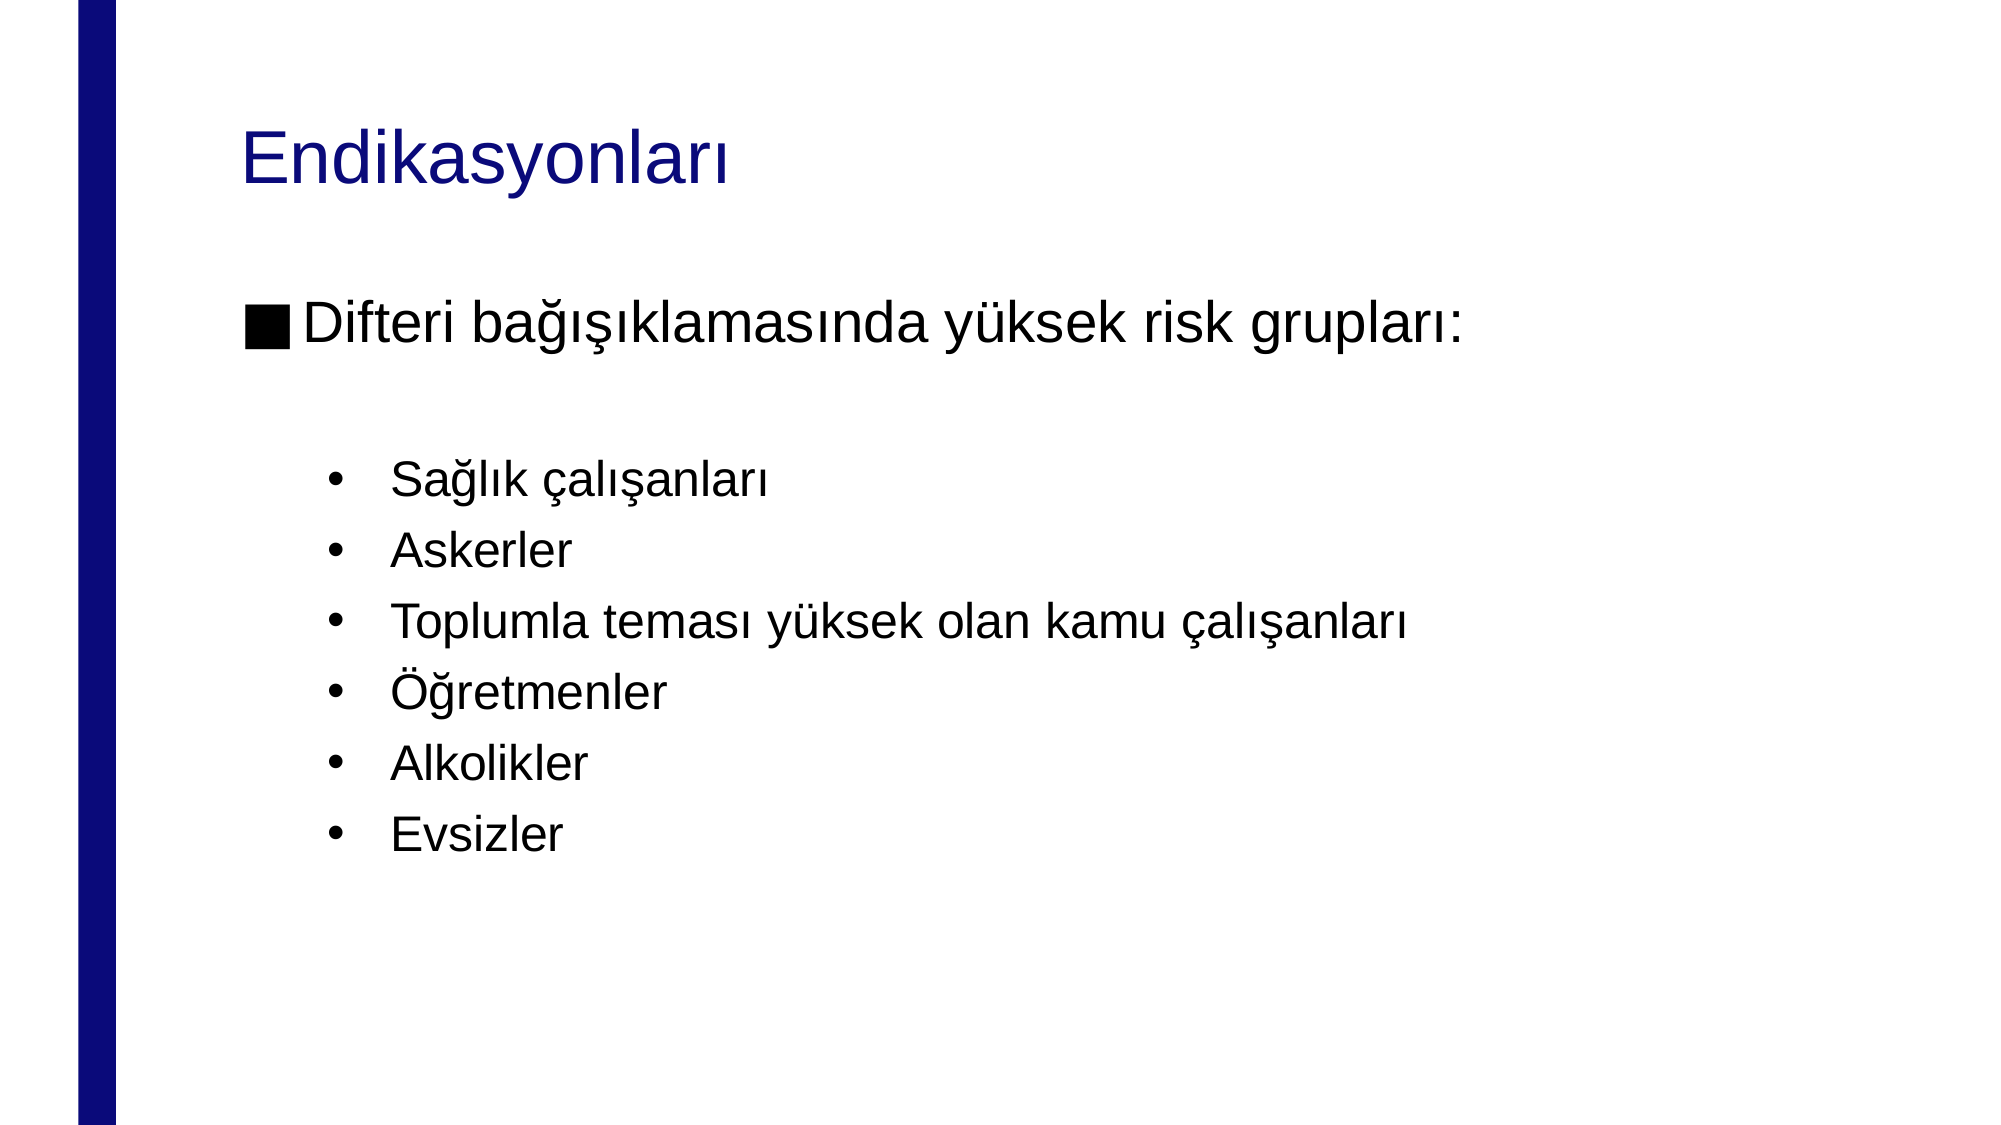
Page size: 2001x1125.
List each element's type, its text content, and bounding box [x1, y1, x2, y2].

list Difteri bağışıklamasında yüksek risk grupları: Sağlık çalışanları Askerler Toplumla teması yüksek olan kamu çalışanları Öğretmenler Alkolikler Evsizler [225, 282, 1800, 956]
title Endikasyonları [225, 112, 1800, 282]
